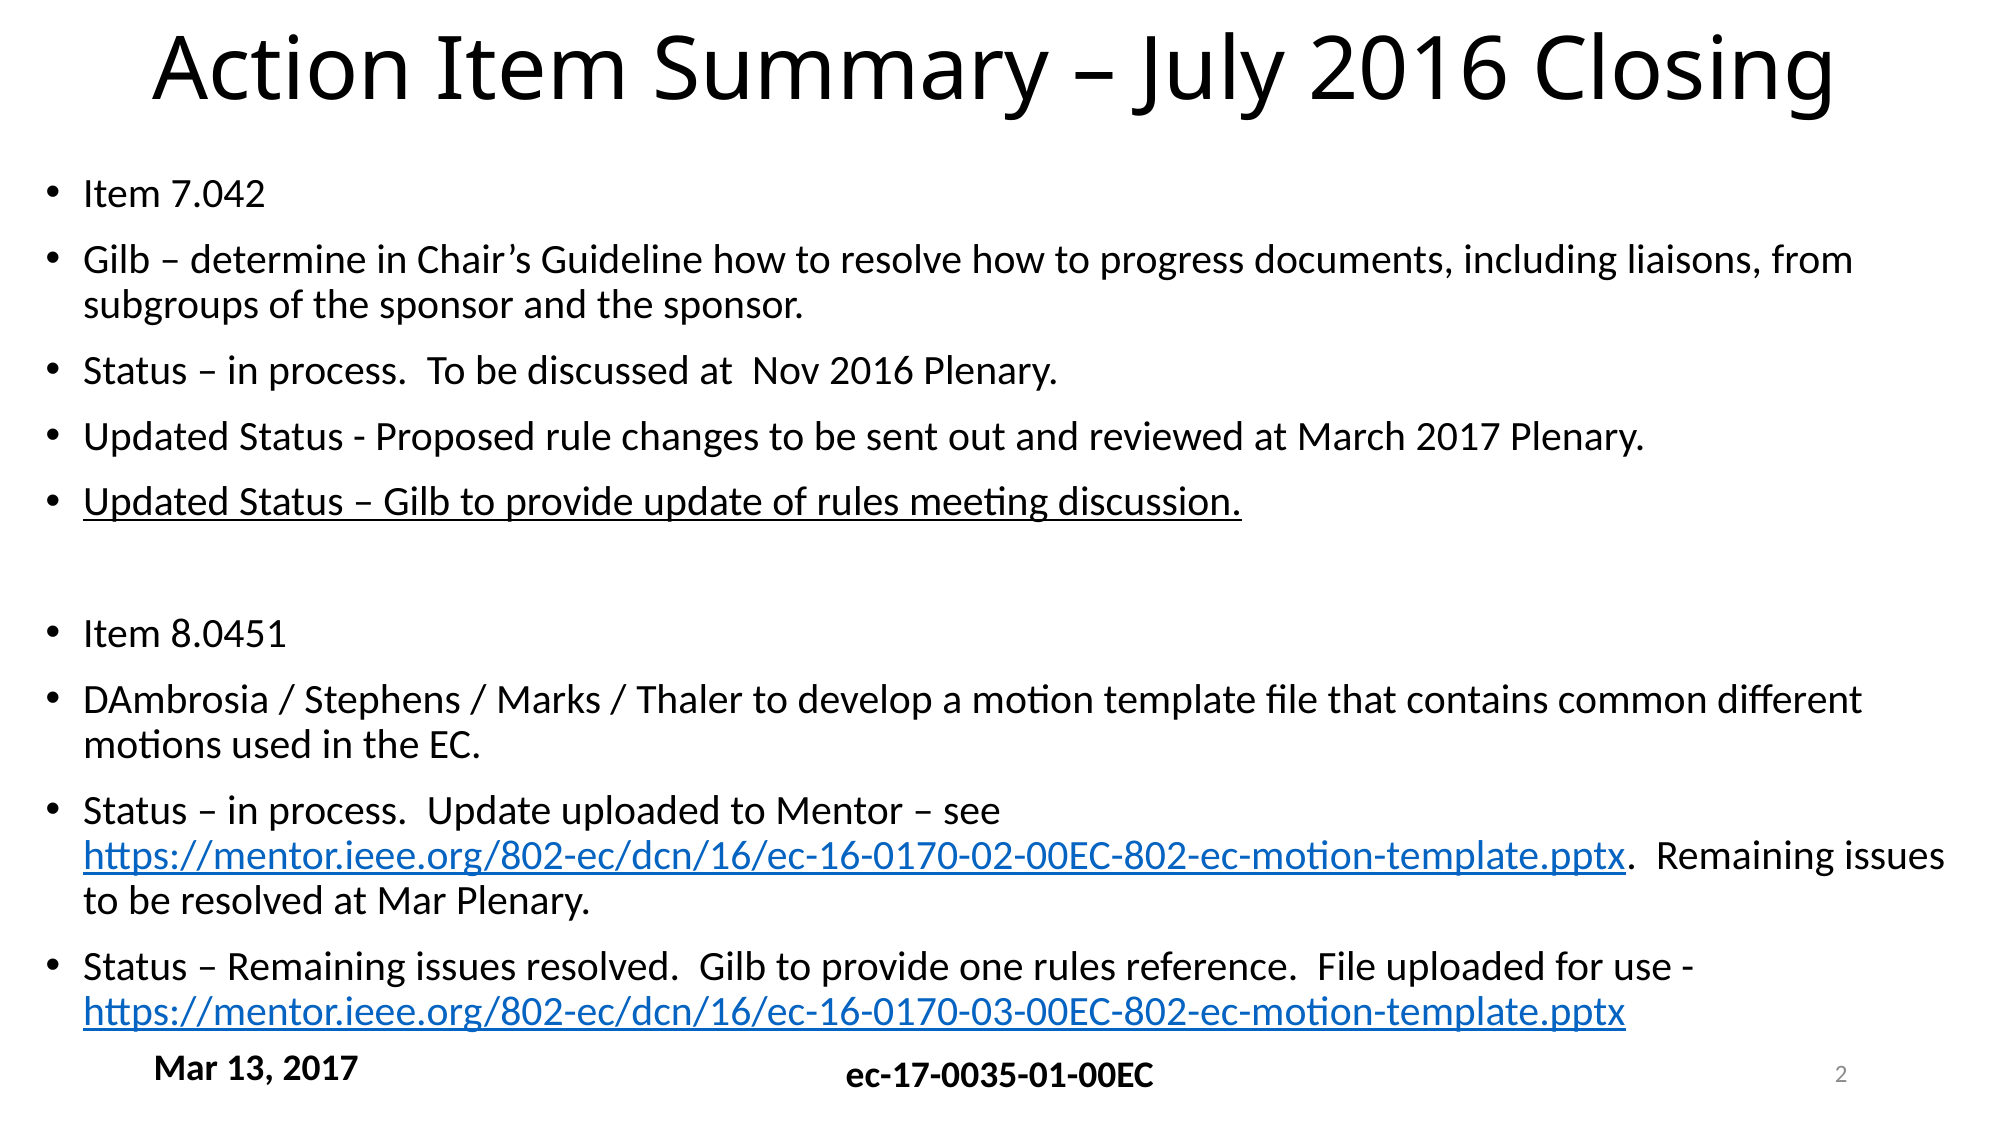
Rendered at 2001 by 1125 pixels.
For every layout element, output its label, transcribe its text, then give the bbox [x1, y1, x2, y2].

list Item 7.042 Gilb – determine in Chair’s Guideline how to resolve how to progress documents, including liaisons, from subgroups of the sponsor and the sponsor. Status – in process. To be discussed at Nov 2016 Plenary. Updated Status - Proposed rule changes to be sent out and reviewed at March 2017 Plenary. Updated Status – Gilb to provide update of rules meeting discussion. Item 8.0451 DAmbrosia / Stephens / Marks / Thaler to develop a motion template file that contains common different motions used in the EC. Status – in process. Update uploaded to Mentor – see https://mentor.ieee.org/802-ec/dcn/16/ec-16-0170-02-00EC-802-ec-motion-template.pptx. Remaining issues to be resolved at Mar Plenary. Status – Remaining issues resolved. Gilb to provide one rules reference. File uploaded for use - https://mentor.ieee.org/802-ec/dcn/16/ec-16-0170-03-00EC-802-ec-motion-template.pptx [30, 163, 1971, 878]
slide_number 2 [1412, 1042, 1863, 1103]
title Action Item Summary – July 2016 Closing [137, 13, 1863, 129]
